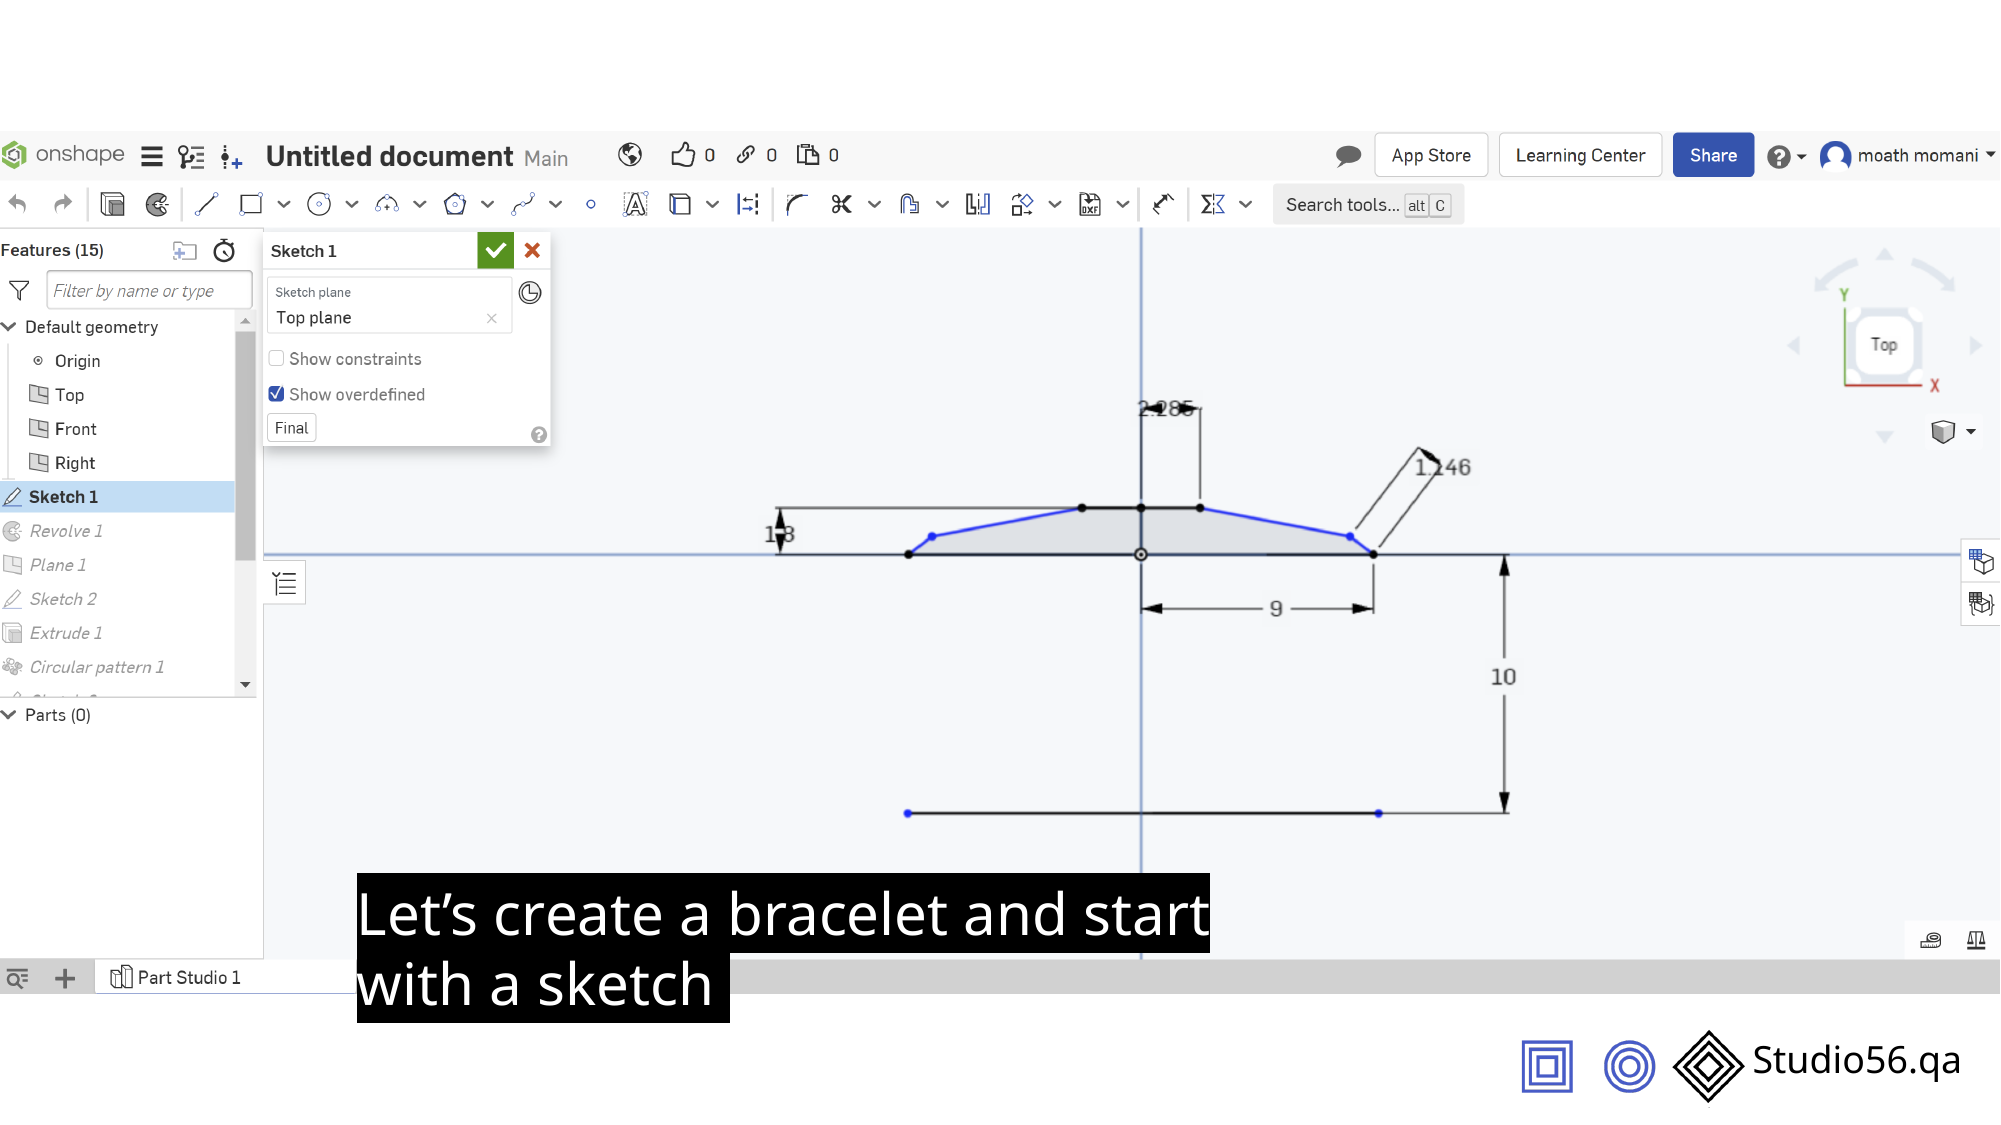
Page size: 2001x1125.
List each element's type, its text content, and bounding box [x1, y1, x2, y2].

picture [0, 131, 2000, 994]
text_box Studio56.qa [1750, 1029, 1978, 1089]
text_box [1517, 1029, 1750, 1108]
text_box Let’s create a bracelet and start with a sketch [342, 994, 1354, 1025]
